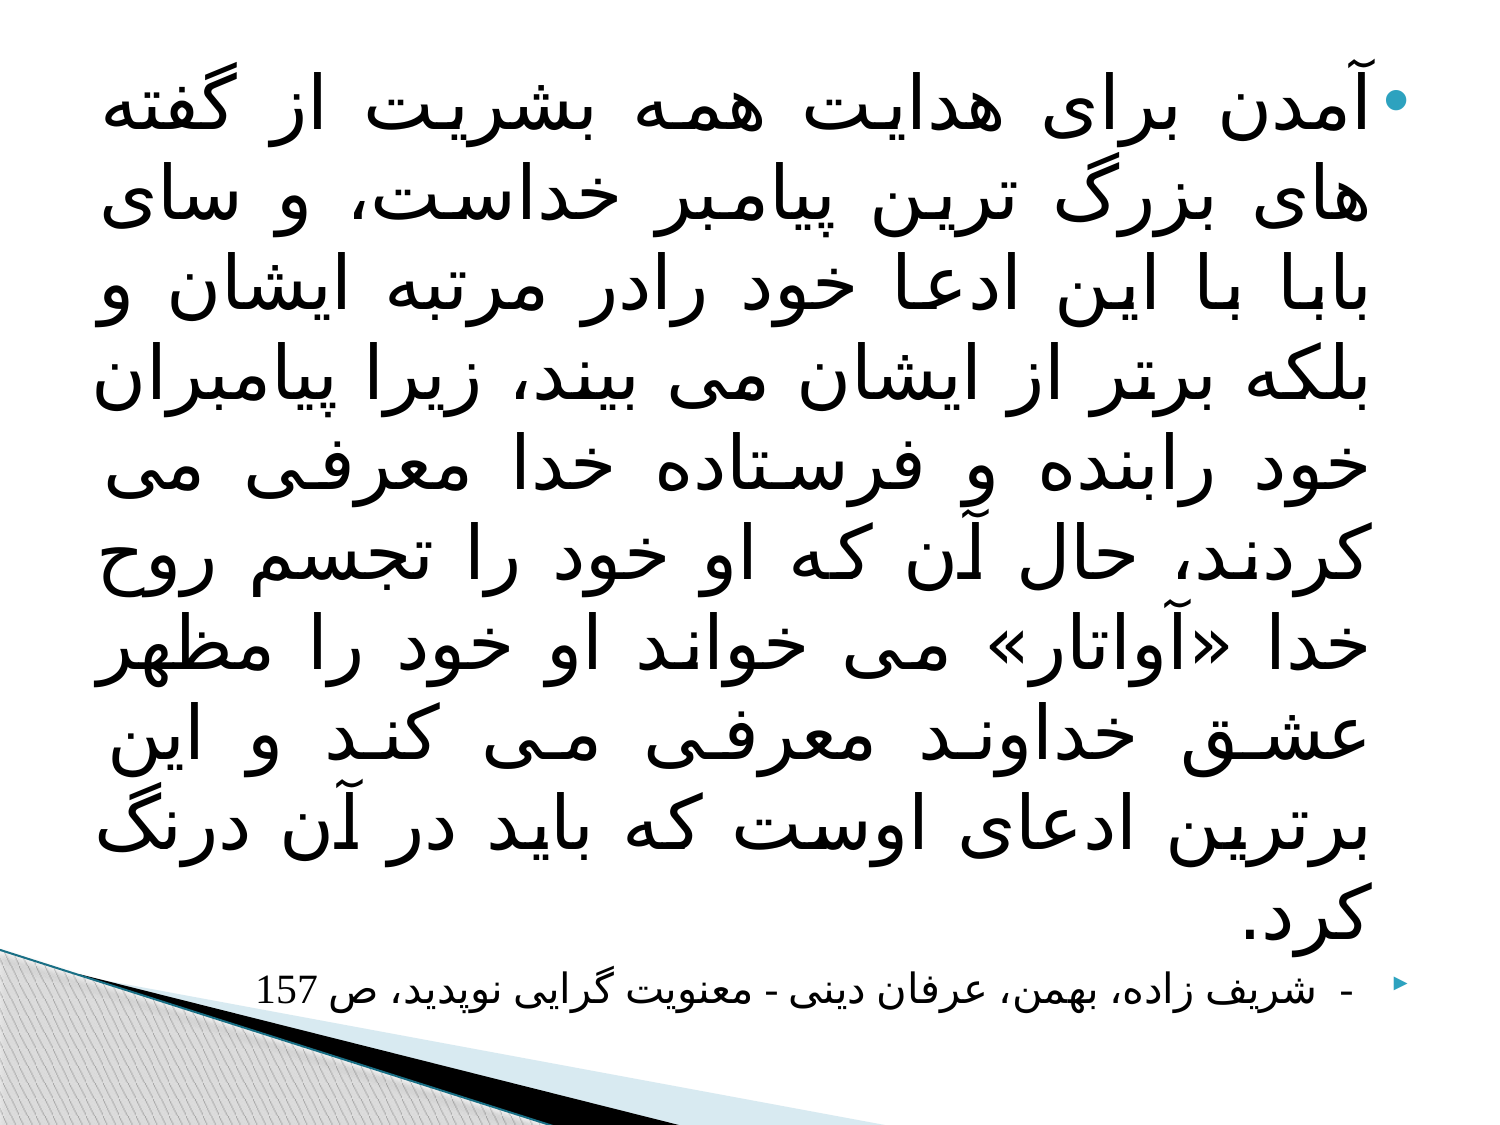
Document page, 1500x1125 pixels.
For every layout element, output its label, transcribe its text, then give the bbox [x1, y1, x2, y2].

list آمدن برای هدایت همه بشریت از گفته های بزرگ ترین پیامبر خداست، و سای بابا با این ادعا خود رادر مرتبه ایشان و بلکه برتر از ایشان می بیند، زیرا پیامبران خود رابنده و فرستاده خدا معرفی می کردند، حال آن که او خود را تجسم روح خدا «آواتار» می خواند او خود را مظهر عشق خداوند معرفی می کند و این برترین ادعای اوست که باید در آن درنگ کرد. - شریف زاده، بهمن، عرفان دینی - معنویت گرایی نوپدید، ص 157 [75, 46, 1425, 1005]
